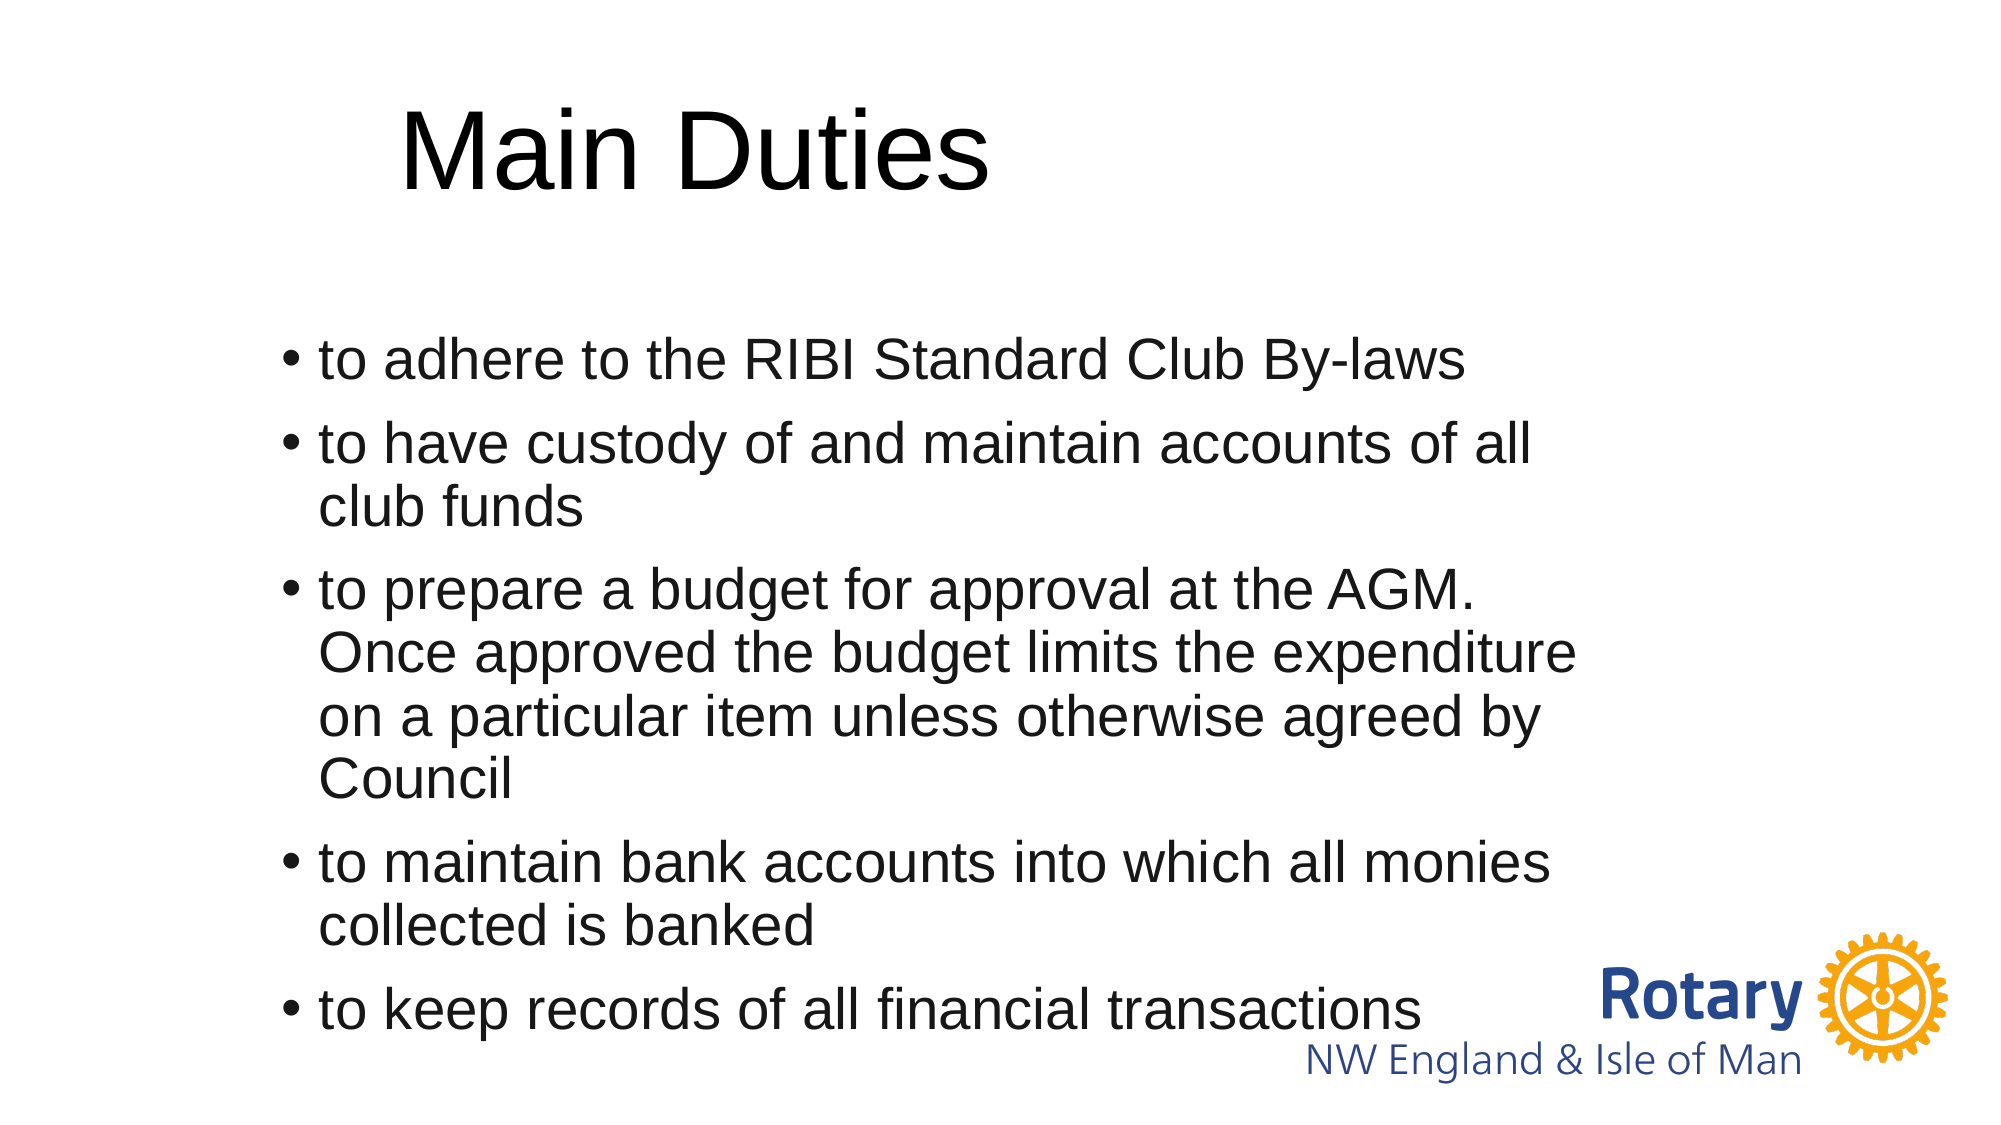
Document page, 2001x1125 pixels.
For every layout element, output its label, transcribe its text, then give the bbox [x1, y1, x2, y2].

list to adhere to the RIBI Standard Club By-laws to have custody of and maintain accounts of all club funds to prepare a budget for approval at the AGM. Once approved the budget limits the expenditure on a particular item unless otherwise agreed by Council to maintain bank accounts into which all monies collected is banked to keep records of all financial transactions [266, 321, 1617, 1102]
text_box Main Duties [383, 69, 1388, 220]
picture [1062, 740, 2000, 1125]
